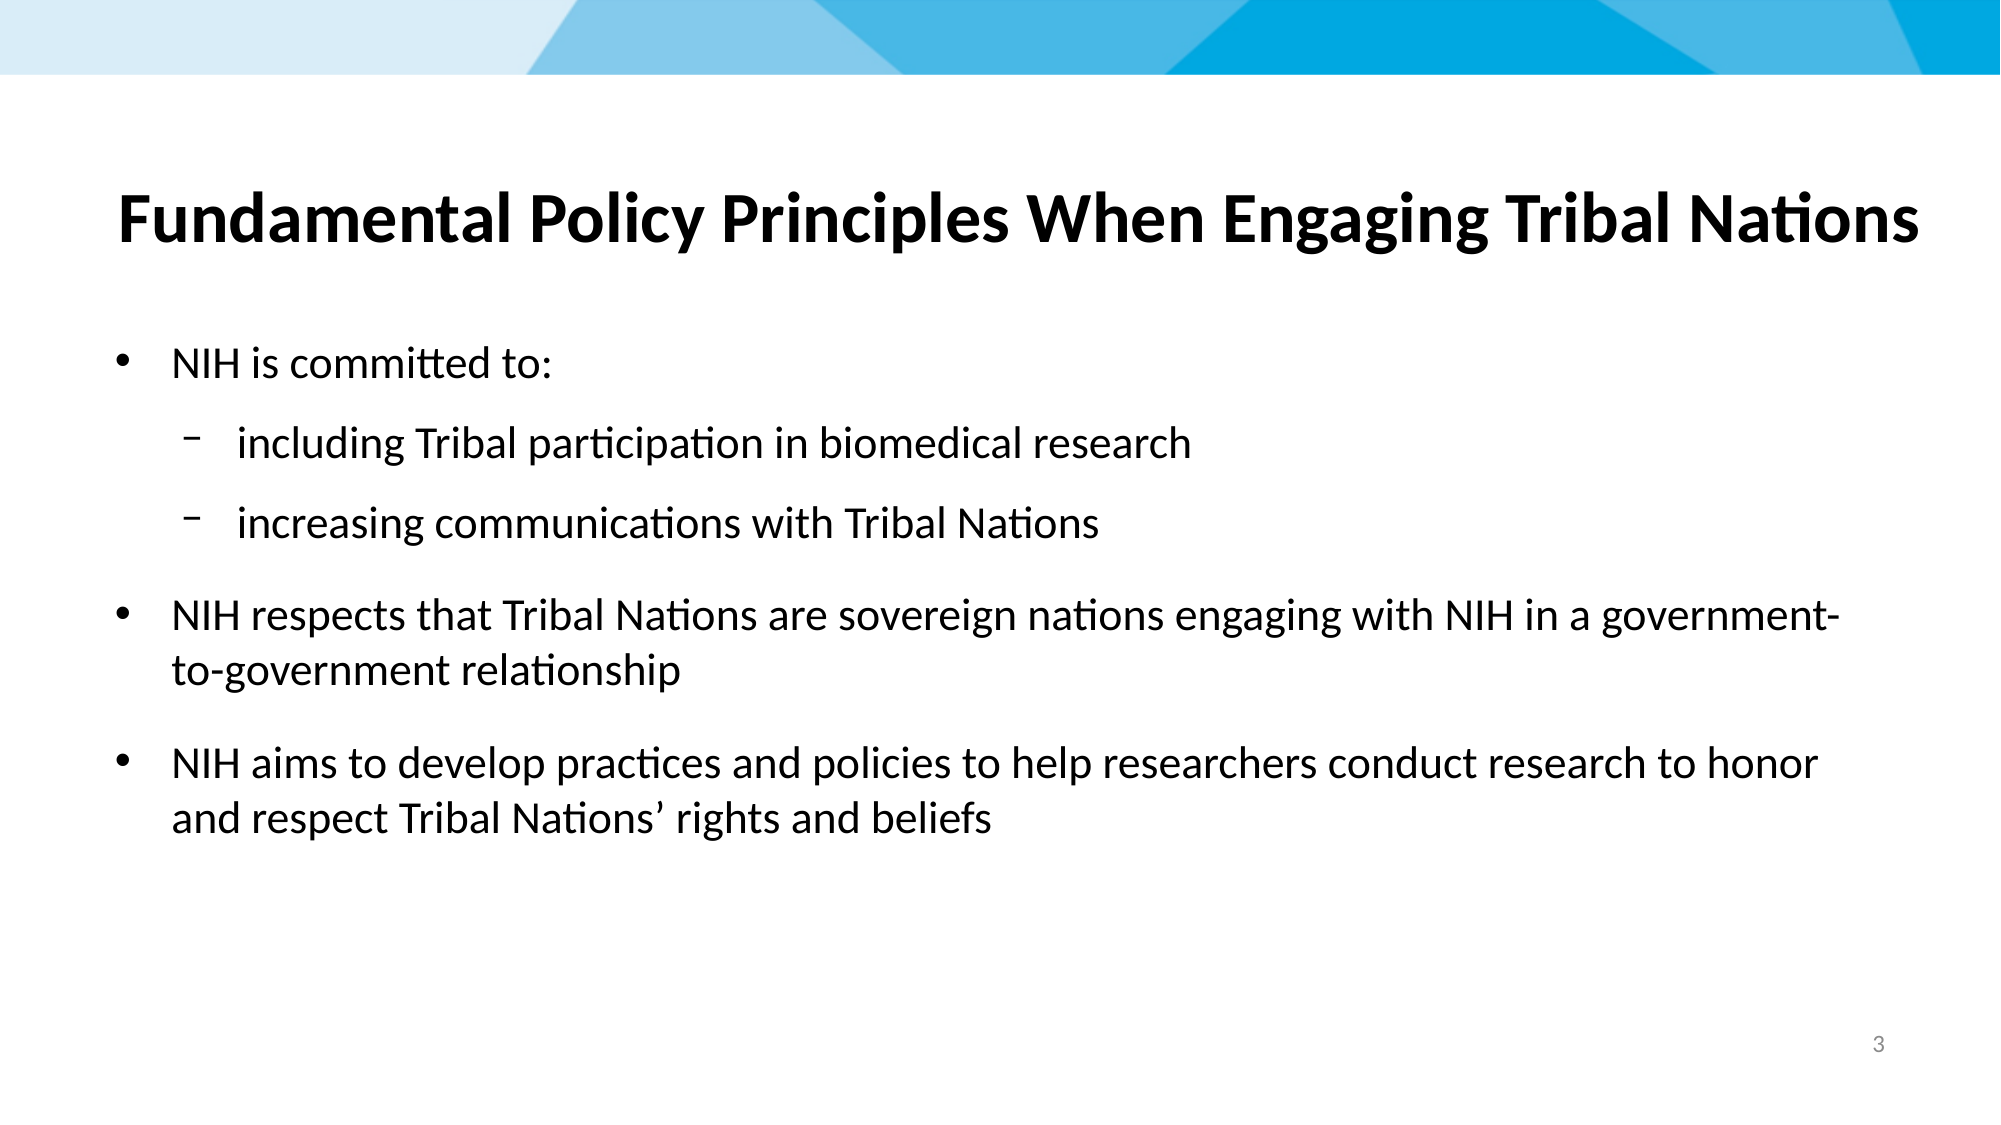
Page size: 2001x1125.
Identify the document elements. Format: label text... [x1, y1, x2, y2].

list NIH is committed to: including Tribal participation in biomedical research increasing communications with Tribal Nations NIH respects that Tribal Nations are sovereign nations engaging with NIH in a government-to-government relationship NIH aims to develop practices and policies to help researchers conduct research to honor and respect Tribal Nations’ rights and beliefs [99, 324, 1900, 992]
slide_number 3 [1433, 1012, 1900, 1073]
picture [0, 0, 2000, 1124]
title Fundamental Policy Principles When Engaging Tribal Nations [103, 120, 1941, 308]
